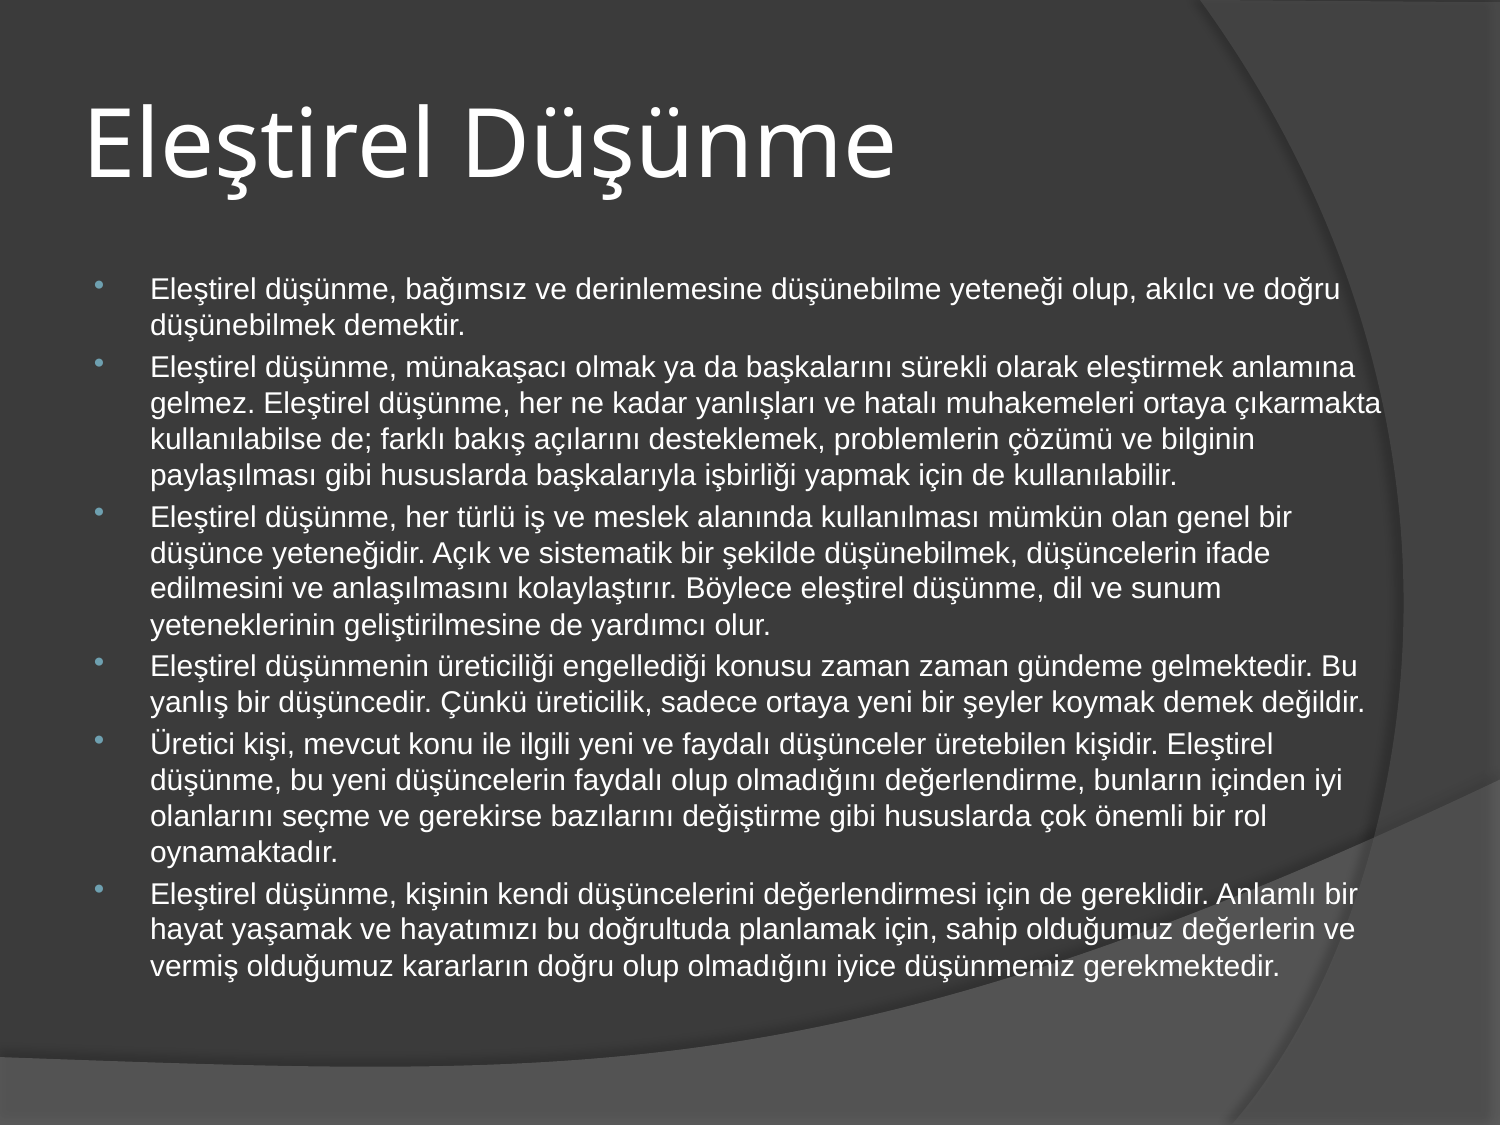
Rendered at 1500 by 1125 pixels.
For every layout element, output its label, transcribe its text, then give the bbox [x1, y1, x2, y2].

title Eleştirel Düşünme [75, 45, 1300, 233]
list Eleştirel düşünme, bağımsız ve derinlemesine düşünebilme yeteneği olup, akılcı ve doğru düşünebilmek demektir. Eleştirel düşünme, münakaşacı olmak ya da başkalarını sürekli olarak eleştirmek anlamına gelmez. Eleştirel düşünme, her ne kadar yanlışları ve hatalı muhakemeleri ortaya çıkarmakta kullanılabilse de; farklı bakış açılarını desteklemek, problemlerin çözümü ve bilginin paylaşılması gibi hususlarda başkalarıyla işbirliği yapmak için de kullanılabilir. Eleştirel düşünme, her türlü iş ve meslek alanında kullanılması mümkün olan genel bir düşünce yeteneğidir. Açık ve sistematik bir şekilde düşünebilmek, düşüncelerin ifade edilmesini ve anlaşılmasını kolaylaştırır. Böylece eleştirel düşünme, dil ve sunum yeteneklerinin geliştirilmesine de yardımcı olur. Eleştirel düşünmenin üreticiliği engellediği konusu zaman zaman gündeme gelmektedir. Bu yanlış bir düşüncedir. Çünkü üreticilik, sadece ortaya yeni bir şeyler koymak demek değildir. Üretici kişi, mevcut konu ile ilgili yeni ve faydalı düşünceler üretebilen kişidir. Eleştirel düşünme, bu yeni düşüncelerin faydalı olup olmadığını değerlendirme, bunların içinden iyi olanlarını seçme ve gerekirse bazılarını değiştirme gibi hususlarda çok önemli bir rol oynamaktadır. Eleştirel düşünme, kişinin kendi düşüncelerini değerlendirmesi için de gereklidir. Anlamlı bir hayat yaşamak ve hayatımızı bu doğrultuda planlamak için, sahip olduğumuz değerlerin ve vermiş olduğumuz kararların doğru olup olmadığını iyice düşünmemiz gerekmektedir. [75, 262, 1412, 1071]
